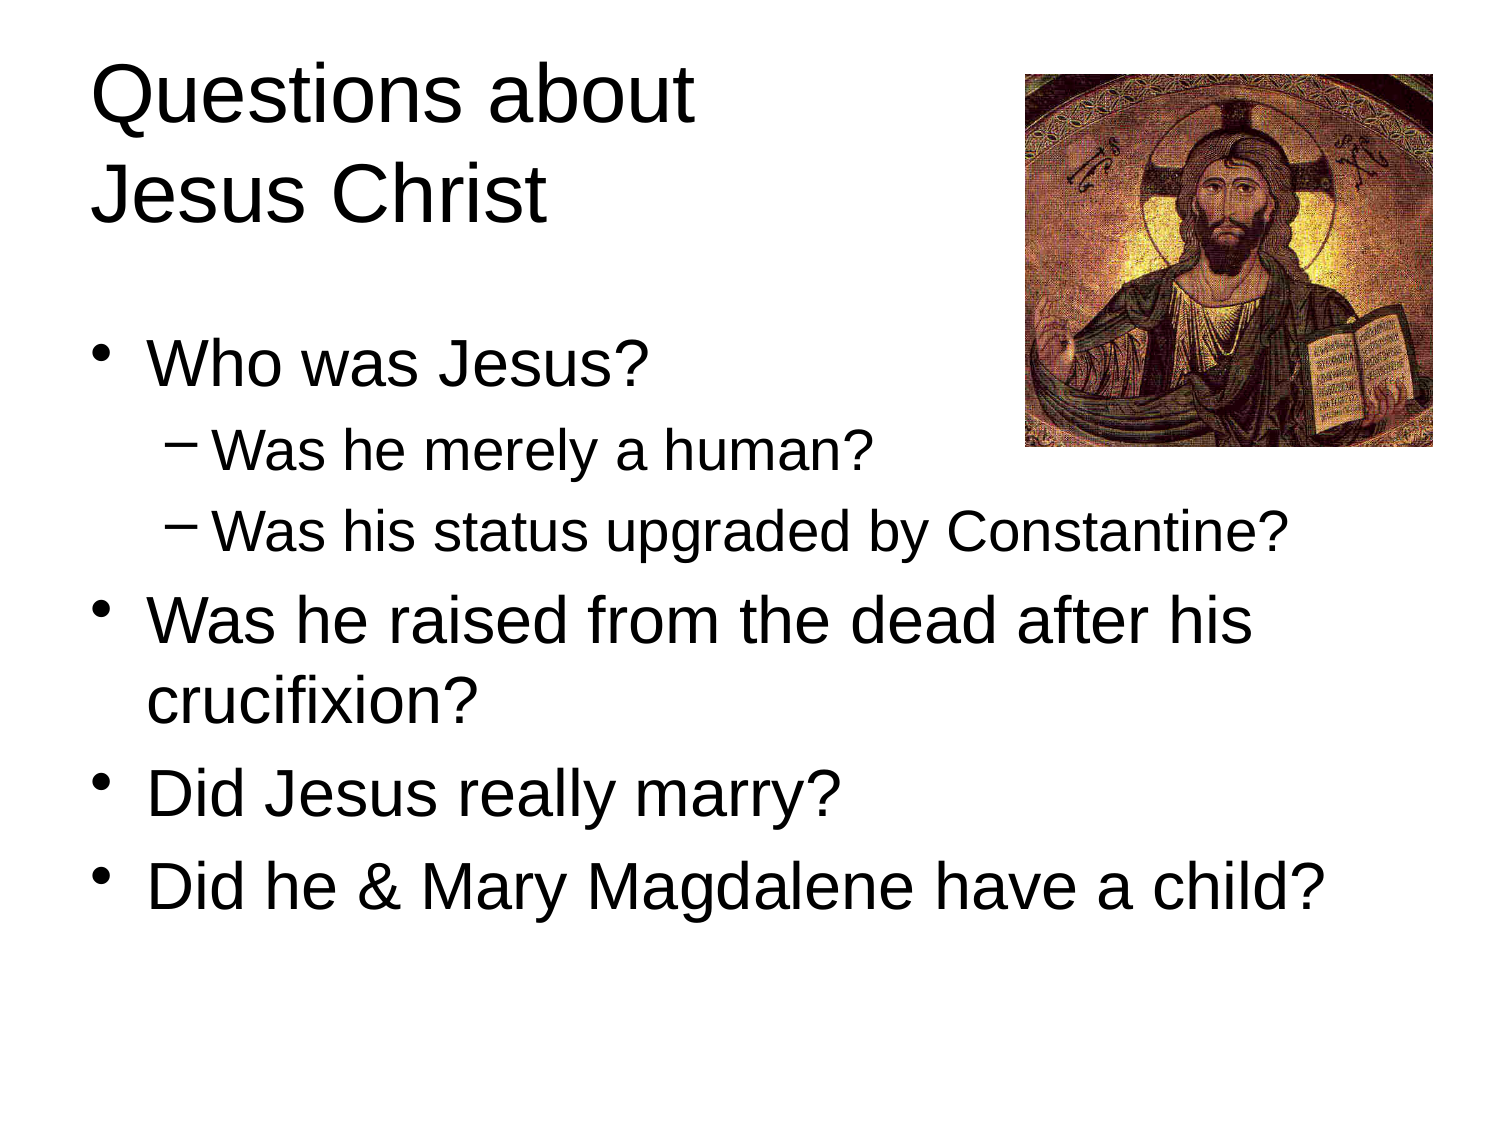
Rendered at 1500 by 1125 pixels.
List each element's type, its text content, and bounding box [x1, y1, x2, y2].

picture [1024, 74, 1434, 448]
list Who was Jesus? Was he merely a human? Was his status upgraded by Constantine? Was he raised from the dead after his crucifixion? Did Jesus really marry? Did he & Mary Magdalene have a child? [75, 312, 1425, 1005]
title Questions about Jesus Christ [75, 45, 1425, 233]
